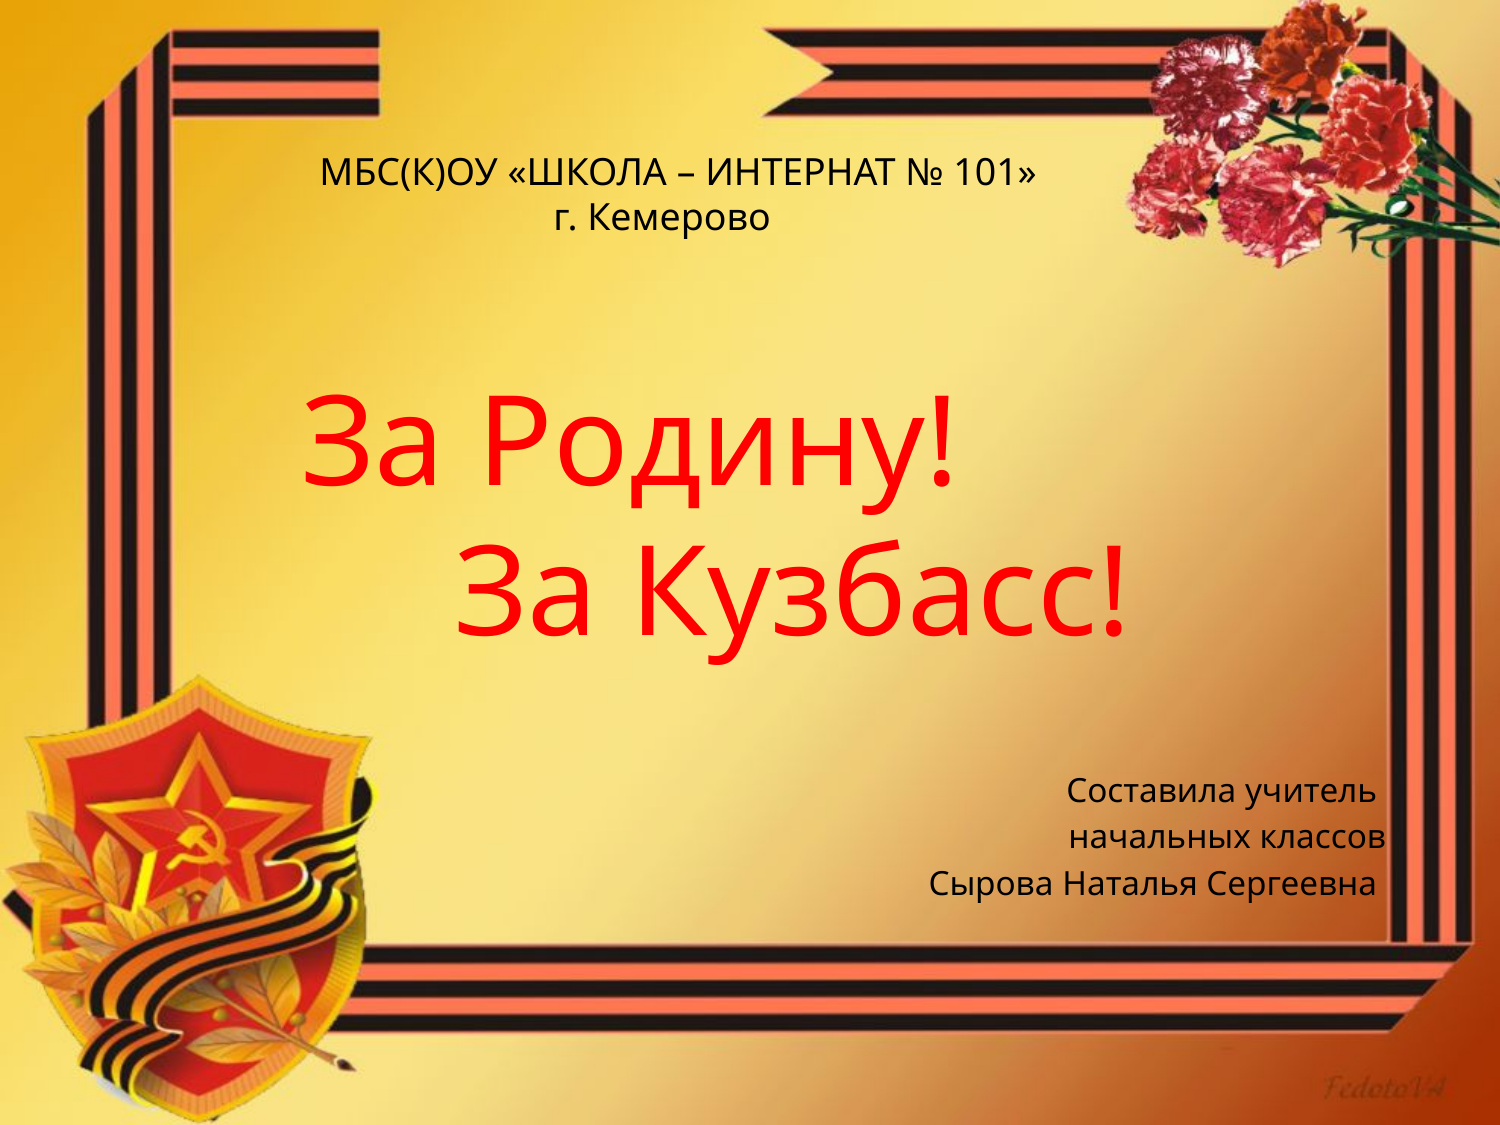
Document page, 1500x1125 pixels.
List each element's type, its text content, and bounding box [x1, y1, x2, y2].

picture [0, 0, 1500, 1125]
title За Родину! За Кузбасс! [0, 316, 1341, 706]
text_box MБС(К)ОУ «ШКОЛА – ИНТЕРНАТ № 101» г. Кемерово [304, 140, 1196, 246]
subtitle Составила учитель начальных классов Сырова Наталья Сергеевна [351, 761, 1402, 985]
